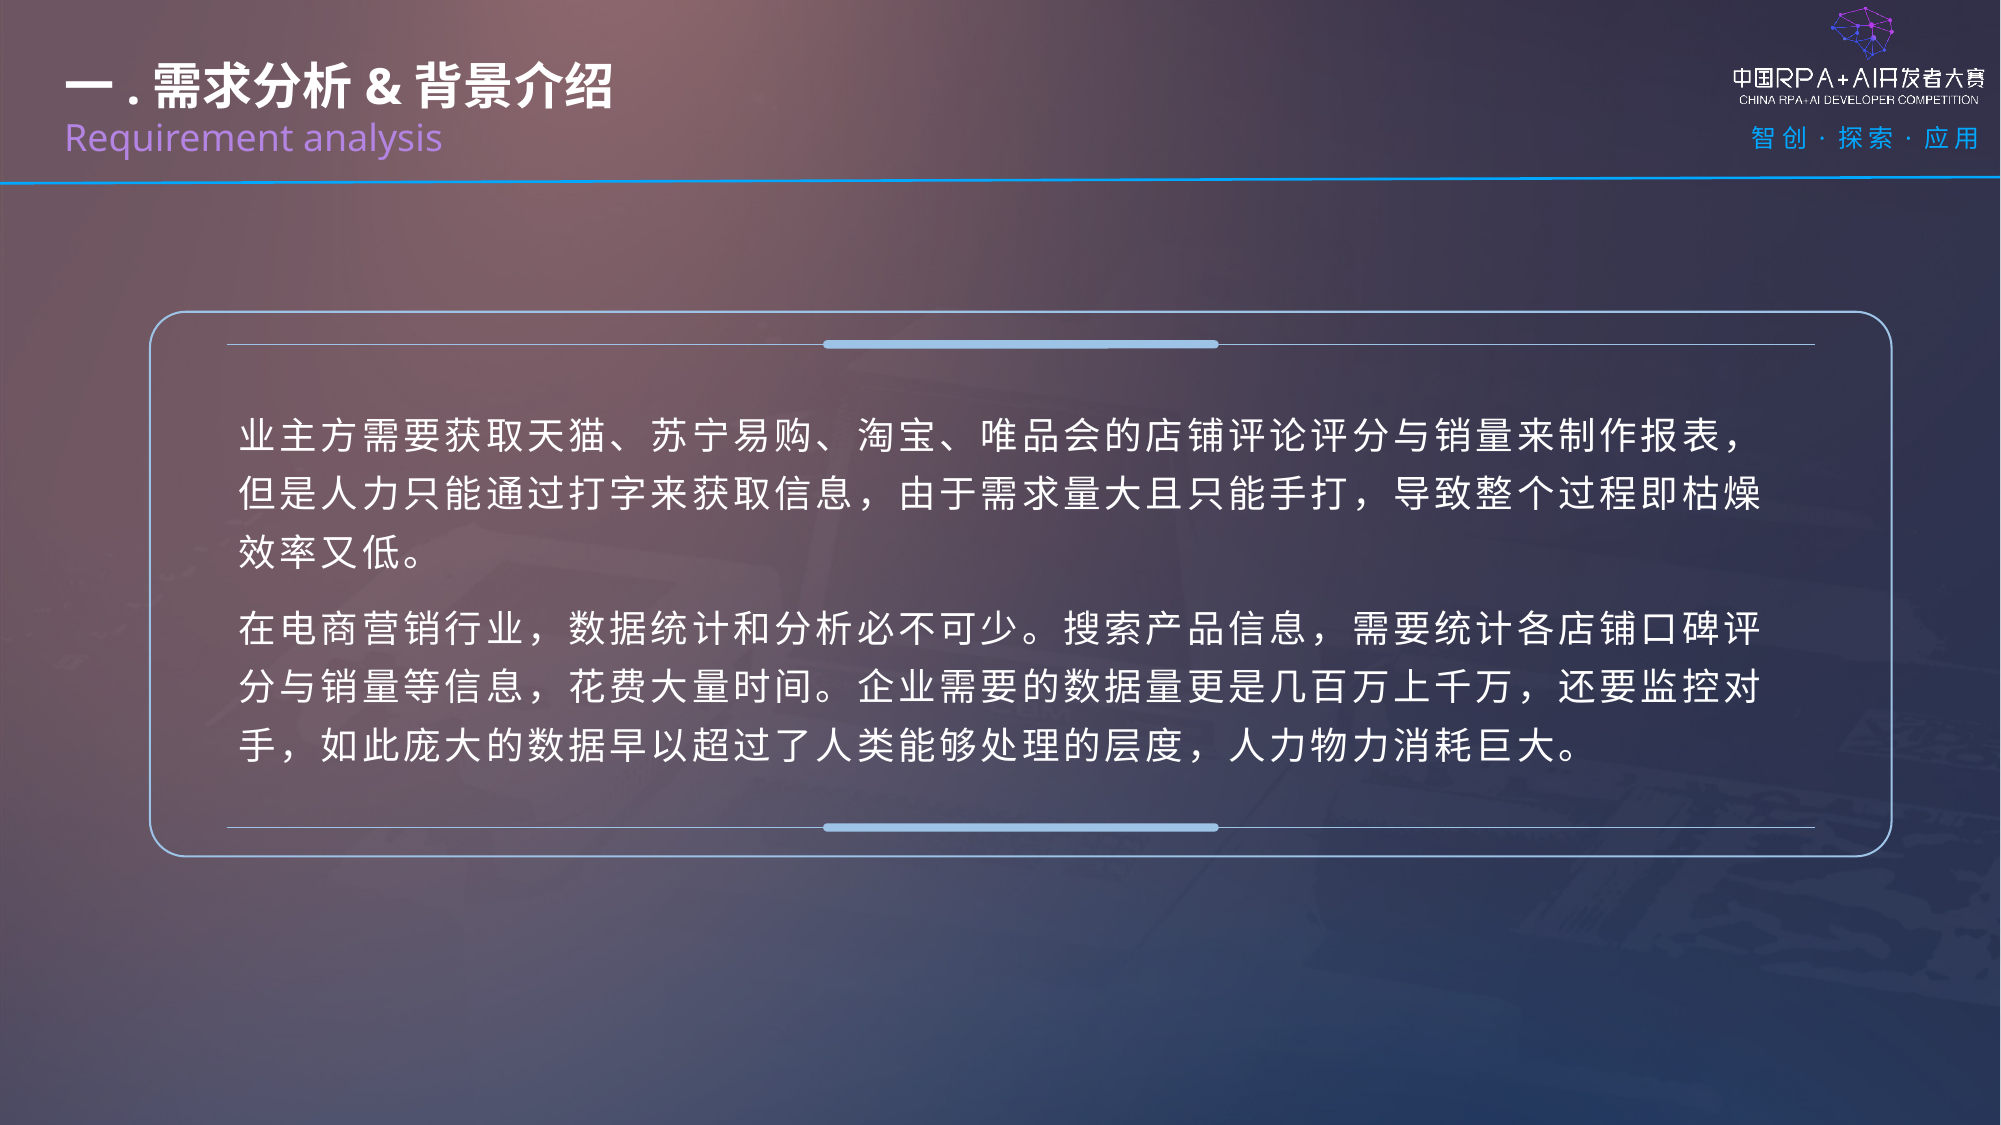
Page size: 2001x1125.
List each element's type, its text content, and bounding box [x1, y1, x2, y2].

picture [0, 179, 2001, 1125]
text_box 一.需求分析&背景介绍 Requirement analysis [49, 46, 1409, 167]
picture [0, 0, 2001, 177]
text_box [0, 177, 2000, 184]
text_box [149, 311, 1892, 857]
